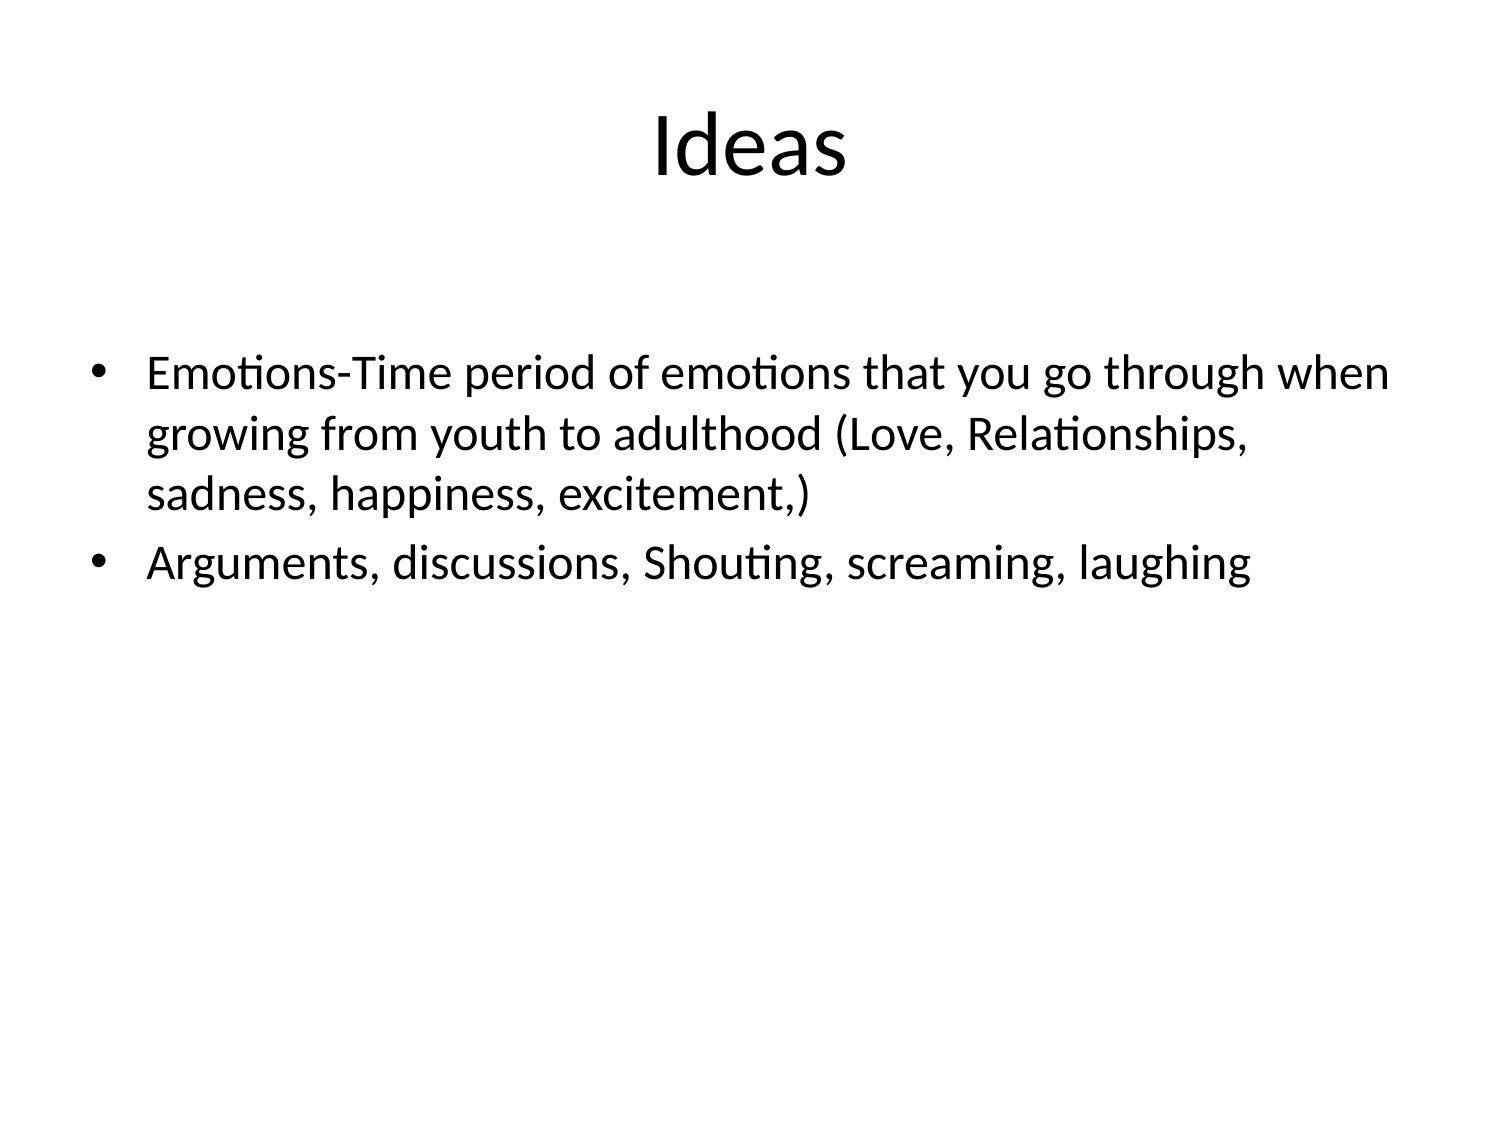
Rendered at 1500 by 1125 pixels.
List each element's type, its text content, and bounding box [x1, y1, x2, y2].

title Ideas [75, 45, 1425, 233]
list Emotions-Time period of emotions that you go through when growing from youth to adulthood (Love, Relationships, sadness, happiness, excitement,) Arguments, discussions, Shouting, screaming, laughing [75, 262, 1425, 1005]
